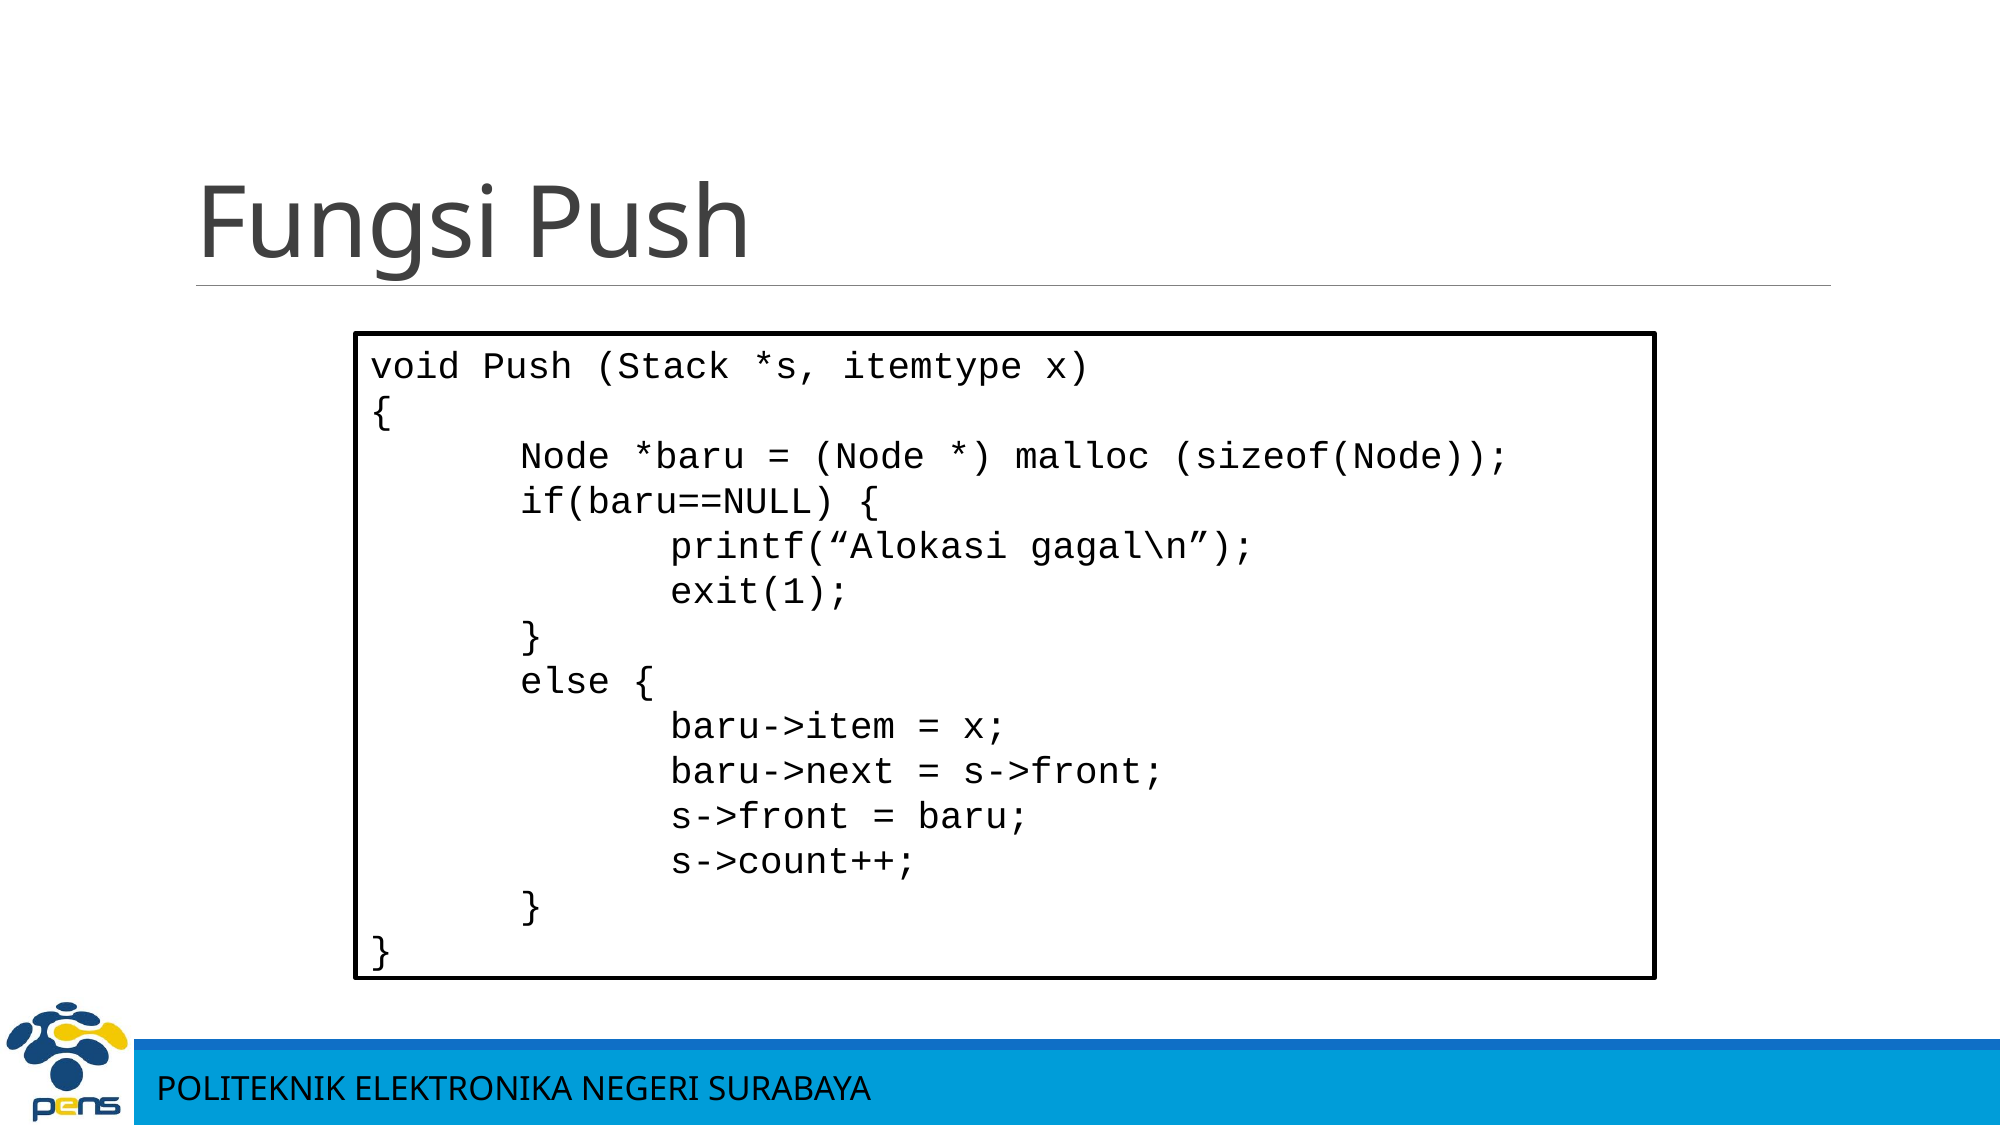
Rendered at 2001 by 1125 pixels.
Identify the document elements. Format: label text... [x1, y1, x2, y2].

title Fungsi Push [180, 47, 1830, 285]
picture [0, 997, 134, 1125]
text_box void Push (Stack *s, itemtype x) { Node *baru = (Node *) malloc (sizeof(Node)); if(baru==NULL) { printf(“Alokasi gagal\n”); exit(1); } else { baru->item = x; baru->next = s->front; s->front = baru; s->count++; } } [355, 333, 1655, 978]
